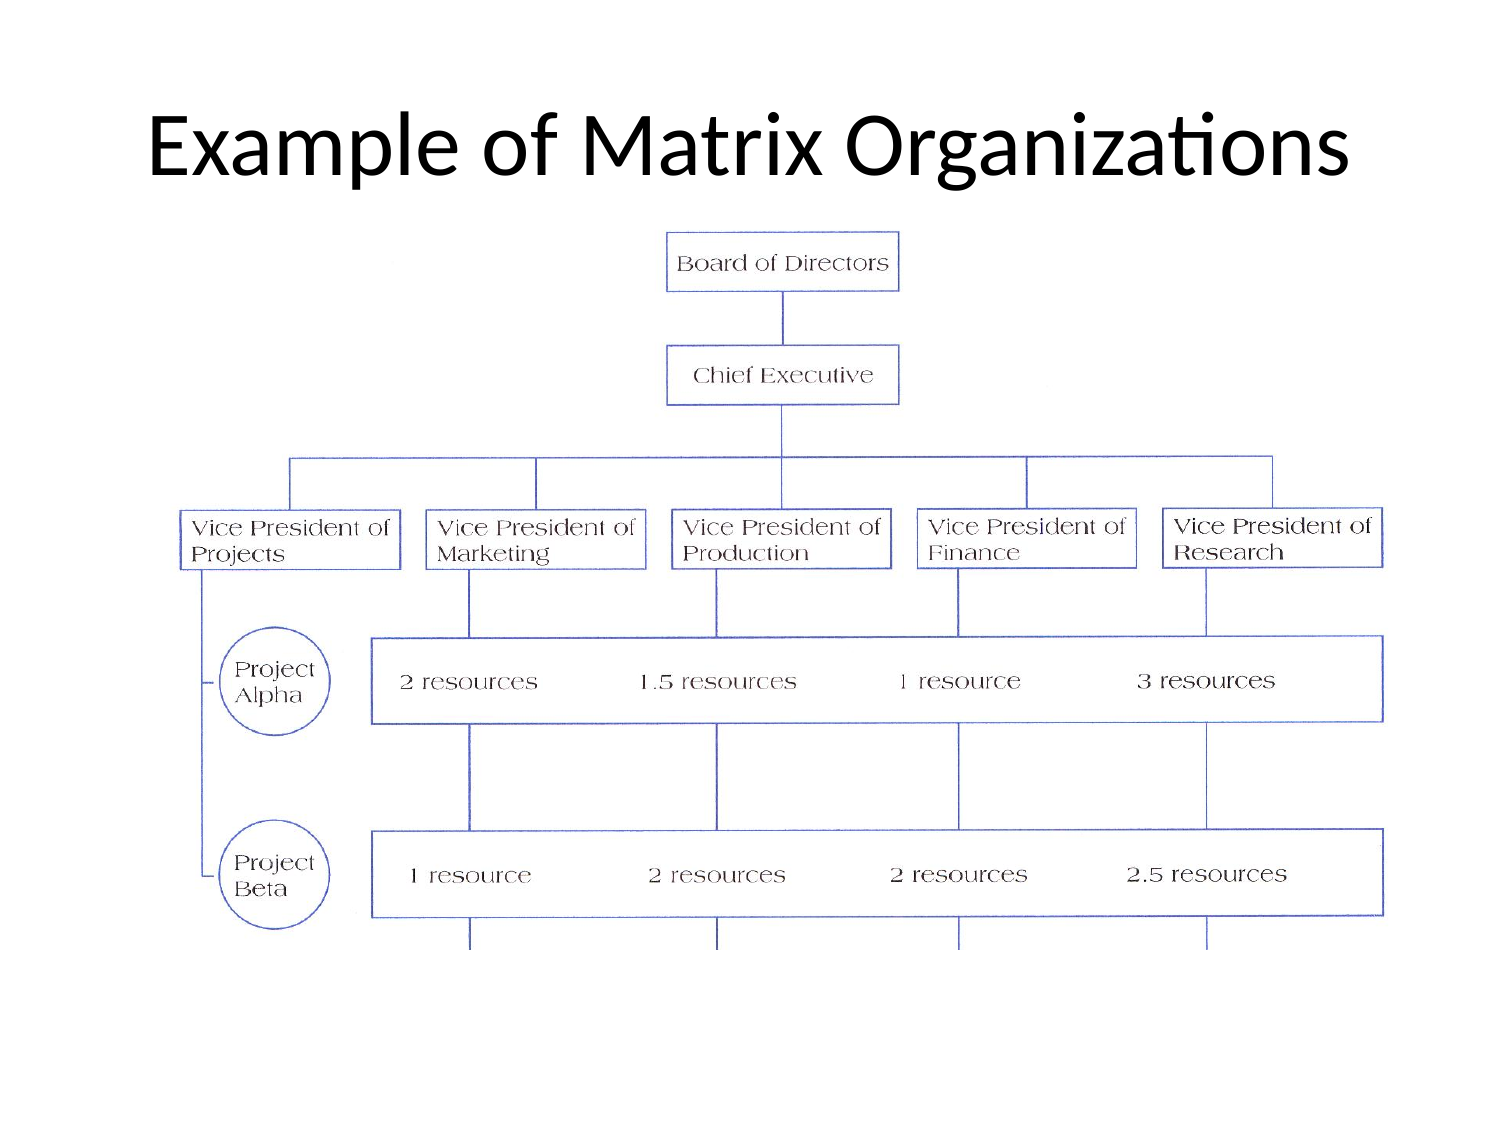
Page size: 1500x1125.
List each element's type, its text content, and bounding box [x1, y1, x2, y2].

picture [149, 212, 1432, 951]
title Example of Matrix Organizations [75, 45, 1425, 233]
